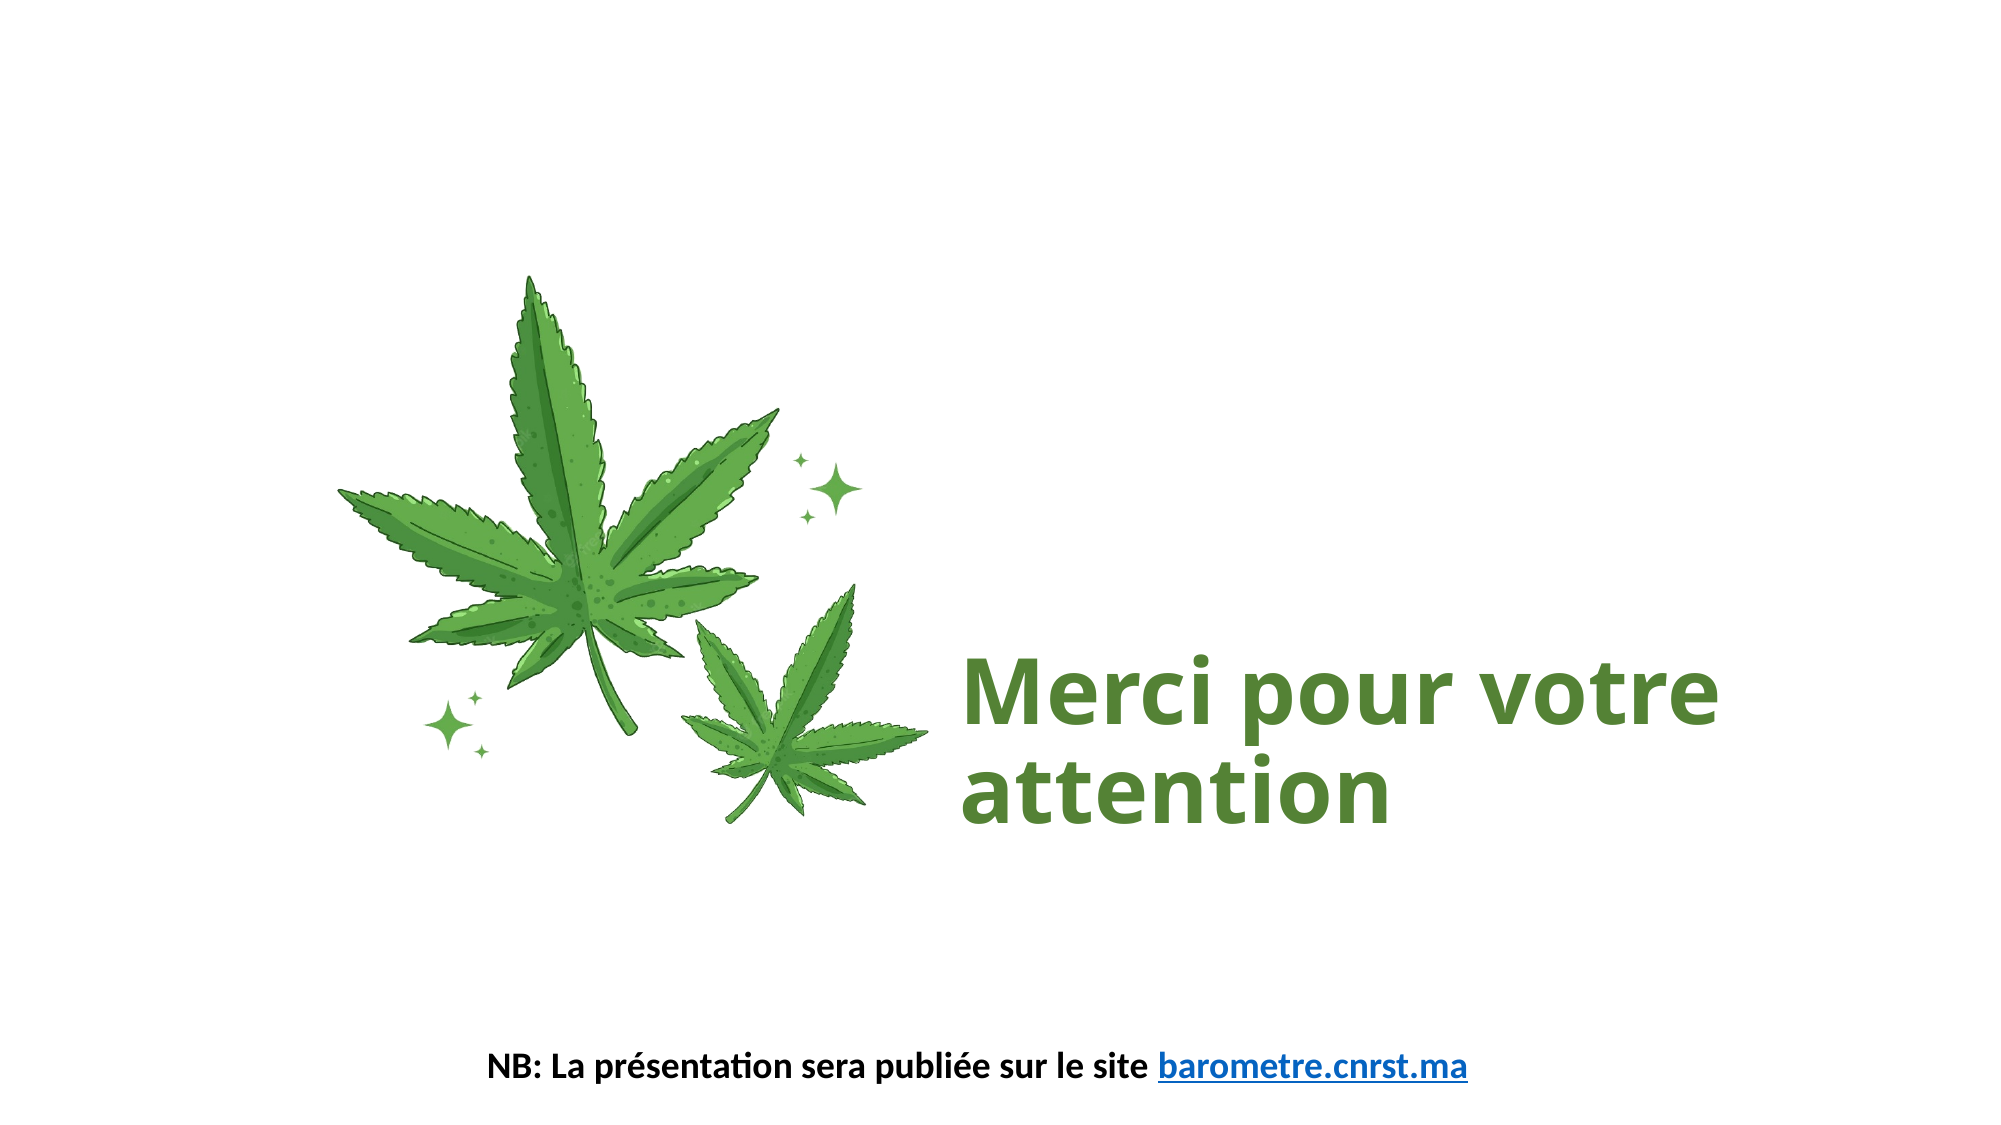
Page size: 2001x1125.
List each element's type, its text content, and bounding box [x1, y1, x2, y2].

title Merci pour votre attention [990, 635, 2000, 853]
text_box NB: La présentation sera publiée sur le site barometre.cnrst.ma [472, 1033, 1484, 1125]
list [275, 192, 990, 907]
